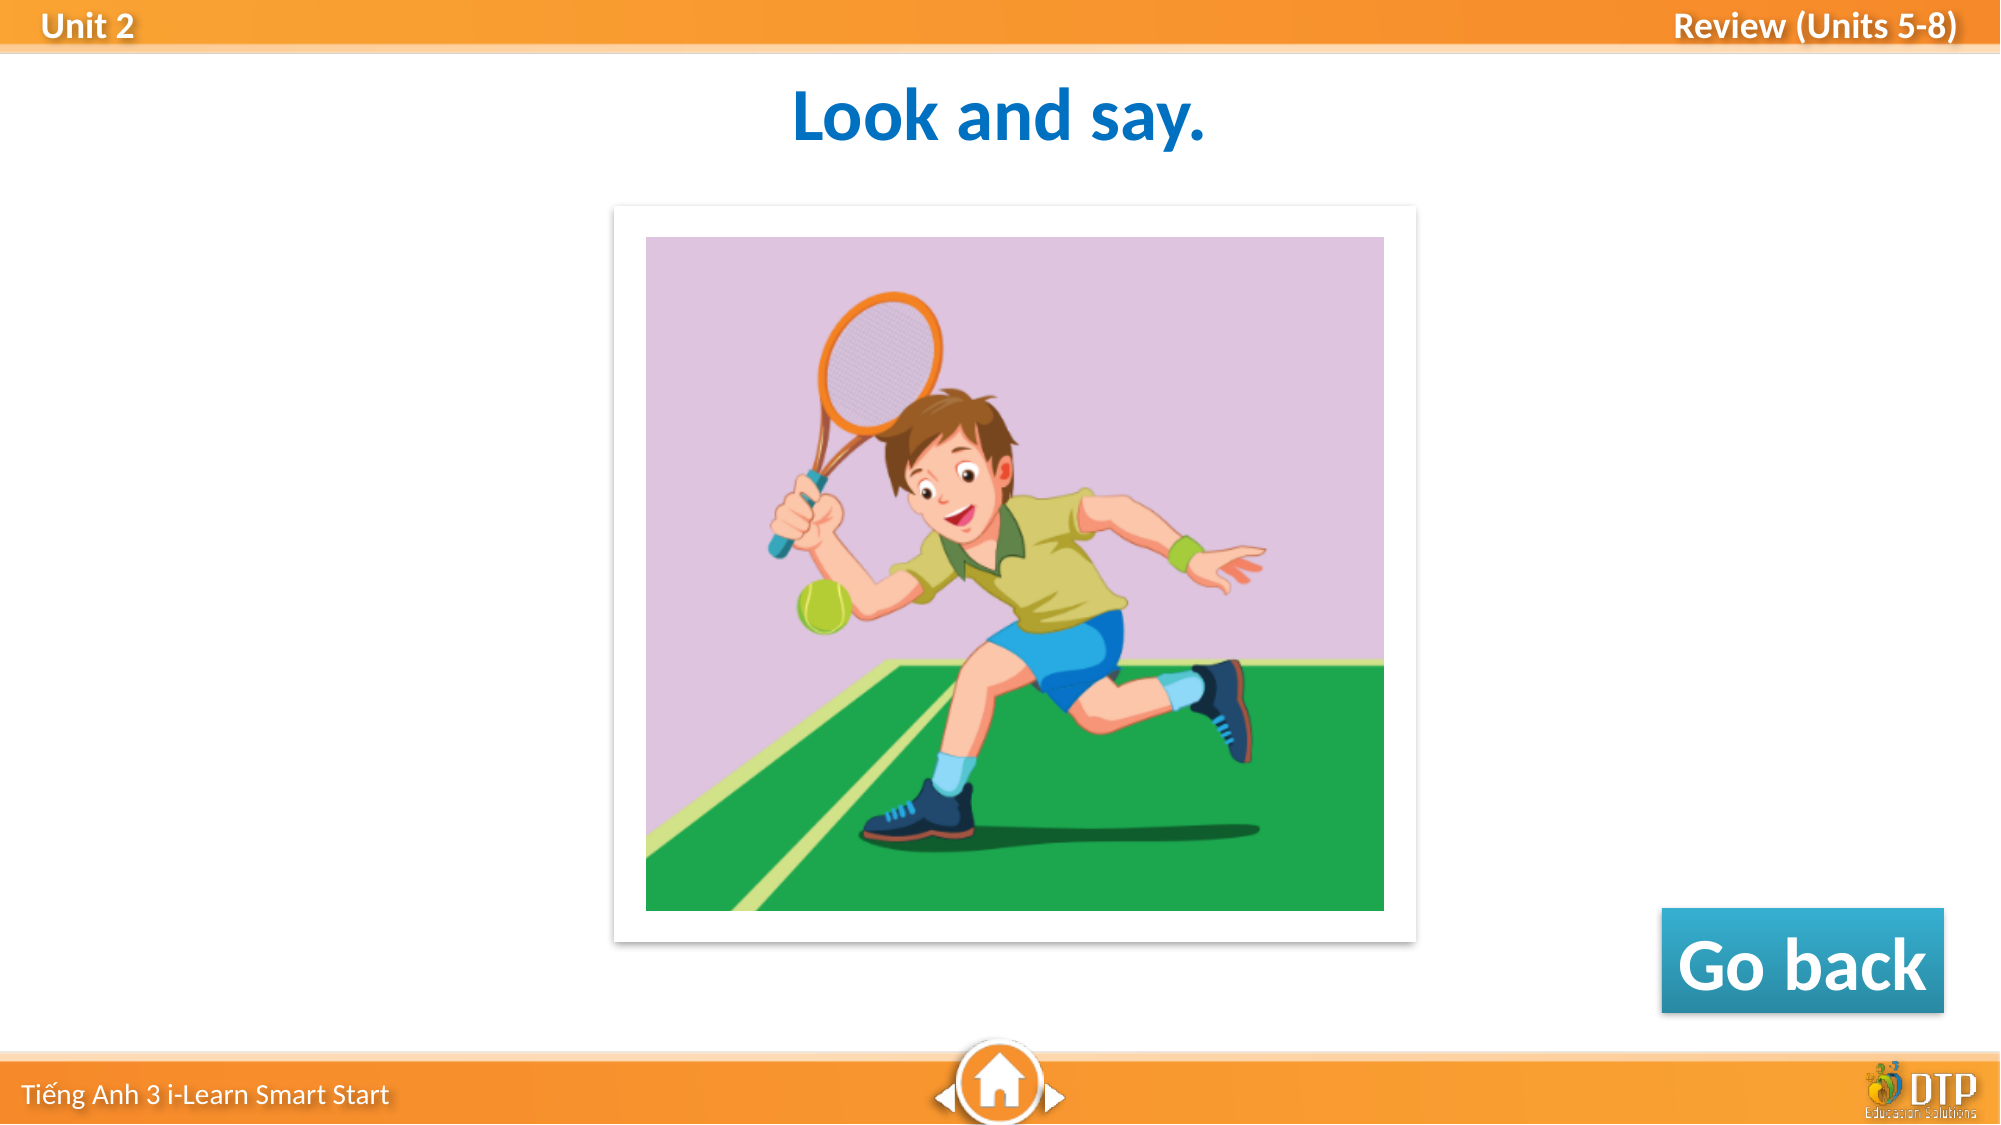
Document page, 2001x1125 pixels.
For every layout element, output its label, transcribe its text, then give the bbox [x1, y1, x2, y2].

text_box Go back [1661, 908, 1944, 1013]
picture [0, 0, 2000, 1125]
text_box Look and say. [628, 57, 1372, 163]
